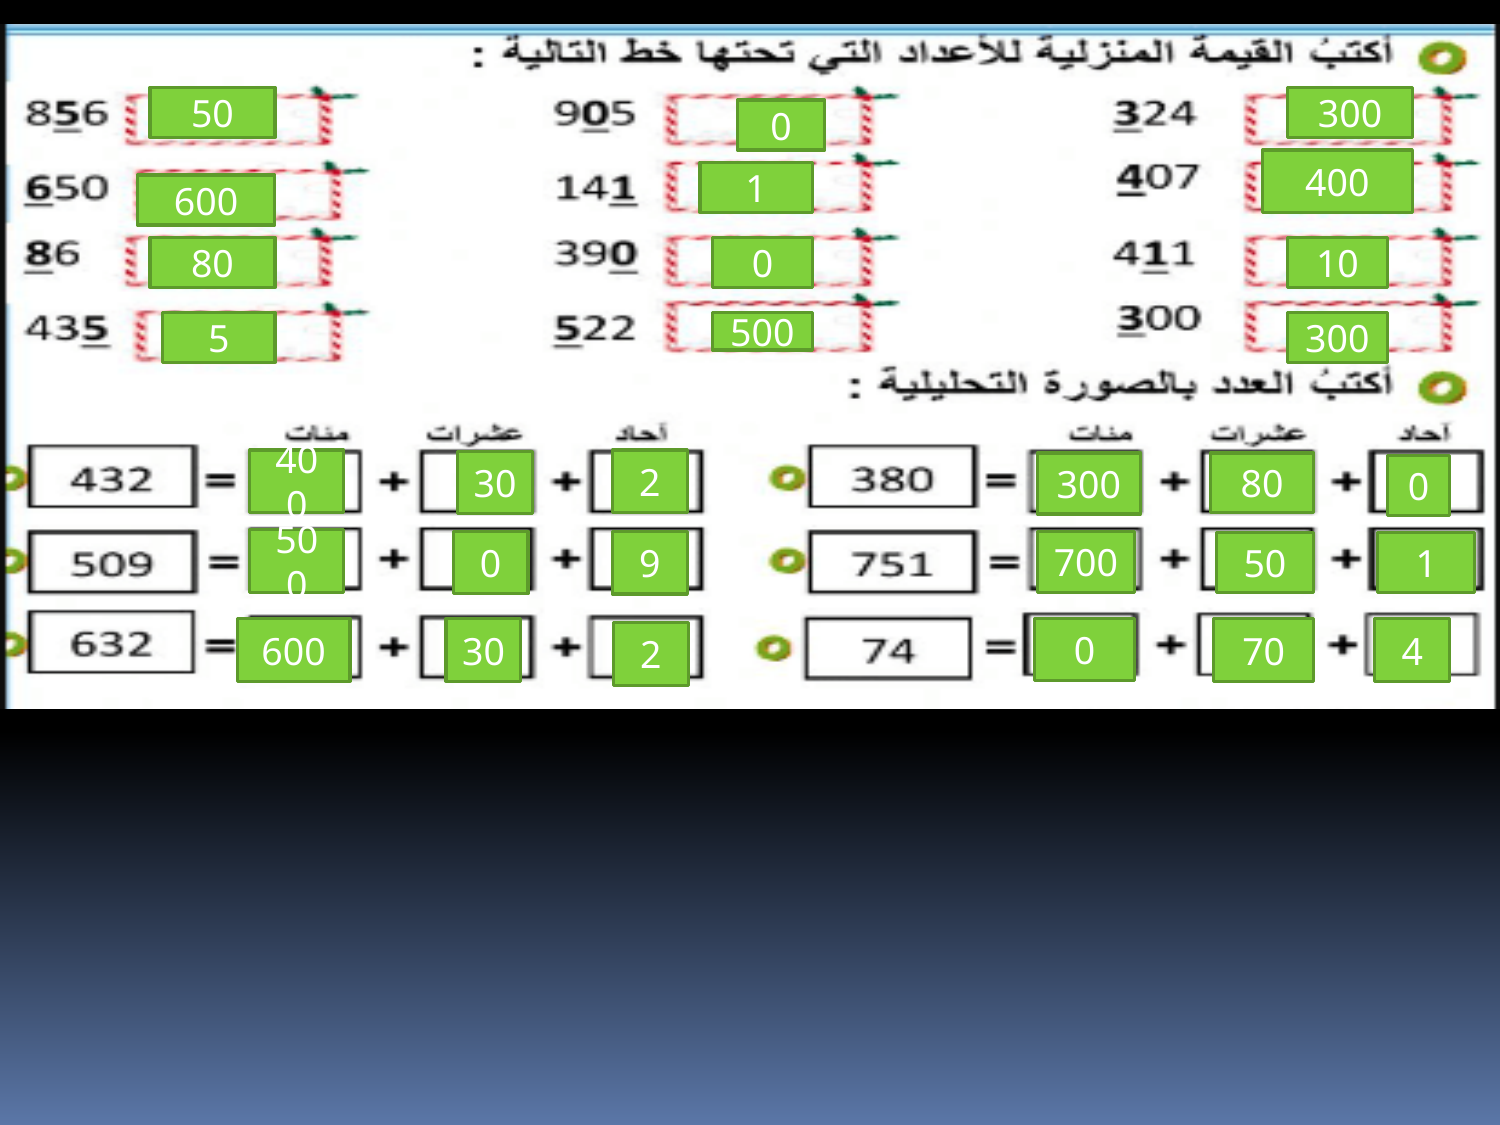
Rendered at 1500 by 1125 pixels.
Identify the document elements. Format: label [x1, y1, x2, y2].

picture [0, 24, 1500, 710]
